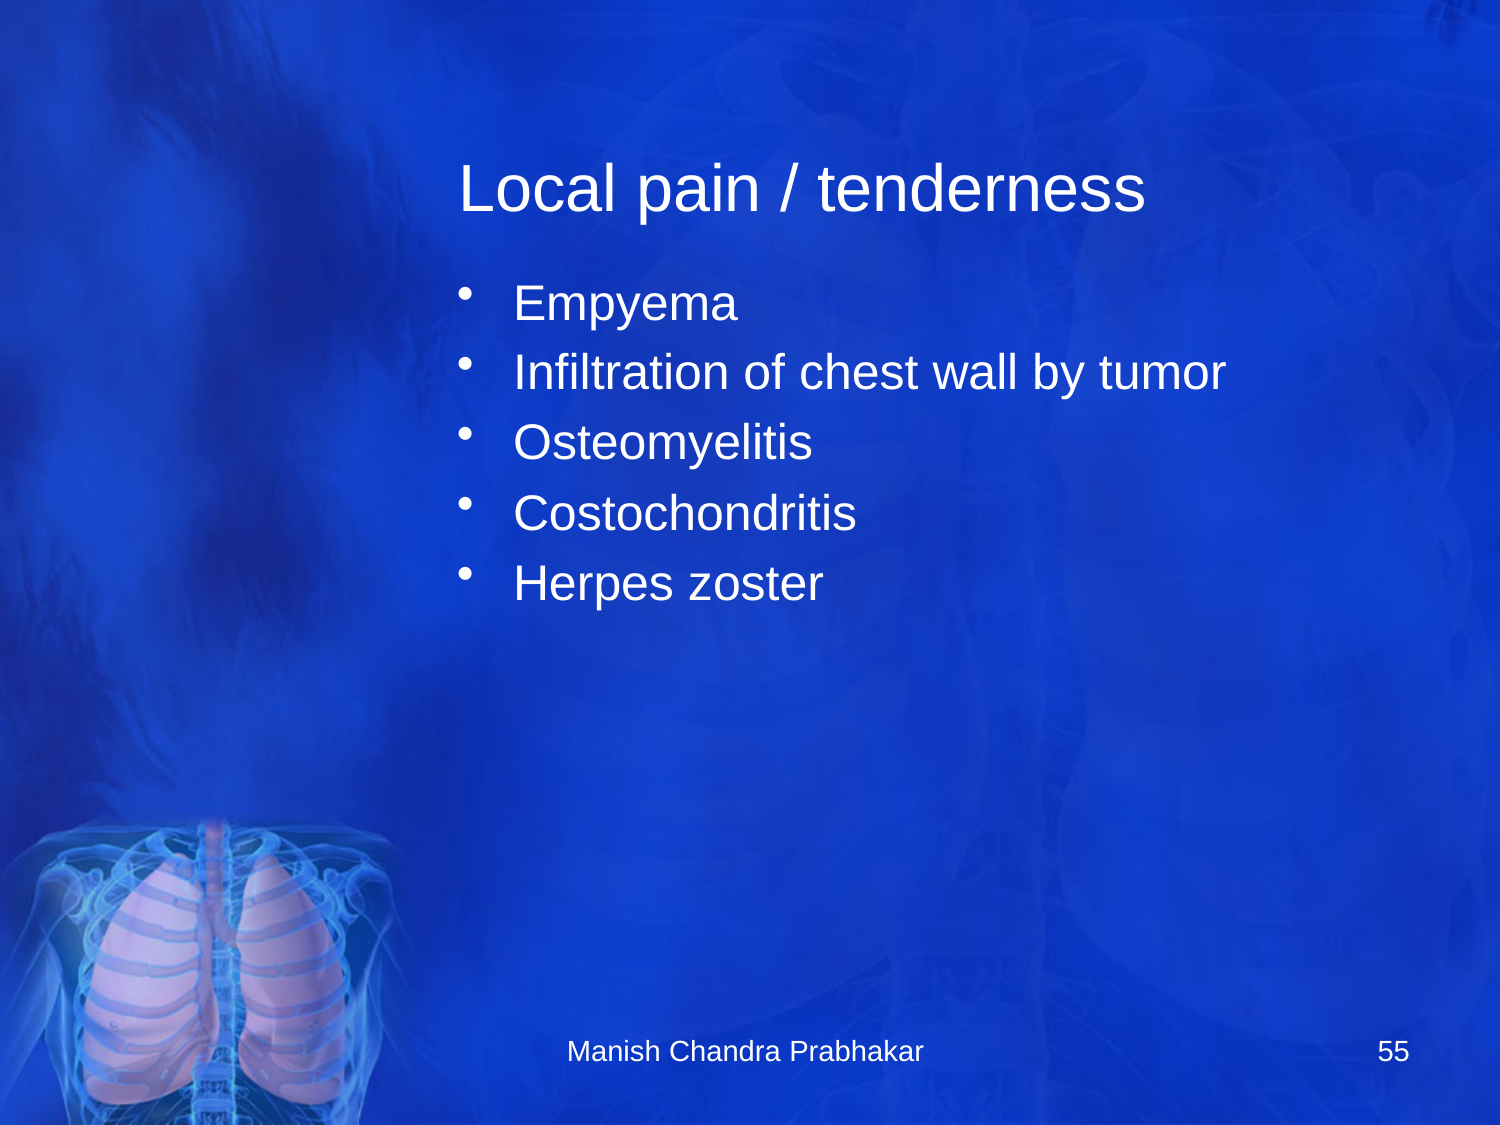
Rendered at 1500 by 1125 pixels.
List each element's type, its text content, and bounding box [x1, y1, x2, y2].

list Empyema Infiltration of chest wall by tumor Osteomyelitis Costochondritis Herpes zoster [441, 262, 1480, 1006]
slide_number 55 [1074, 1024, 1426, 1103]
picture [0, 0, 1500, 1125]
footer Manish Chandra Prabhakar [512, 1024, 988, 1103]
title Local pain / tenderness [443, 44, 1480, 233]
